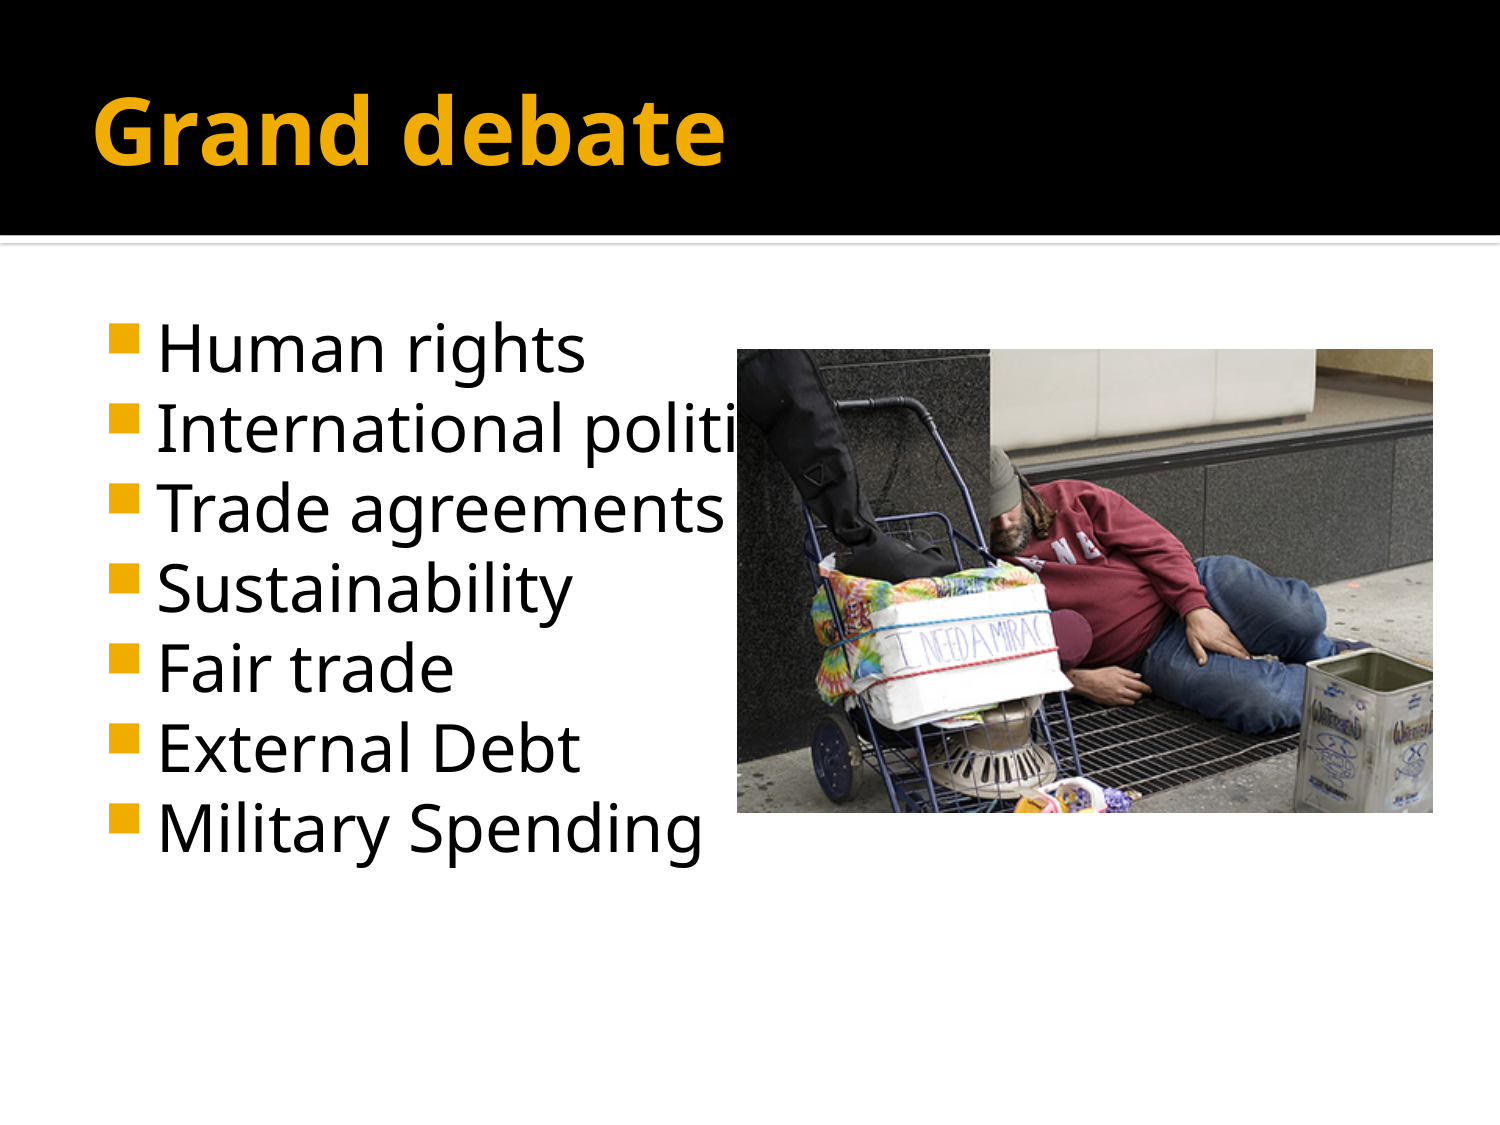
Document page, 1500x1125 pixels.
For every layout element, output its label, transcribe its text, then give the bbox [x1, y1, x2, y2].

title Grand debate [75, 25, 1425, 231]
list Human rights International politics Trade agreements Sustainability Fair trade External Debt Military Spending [75, 291, 1425, 1050]
picture [737, 349, 1433, 813]
